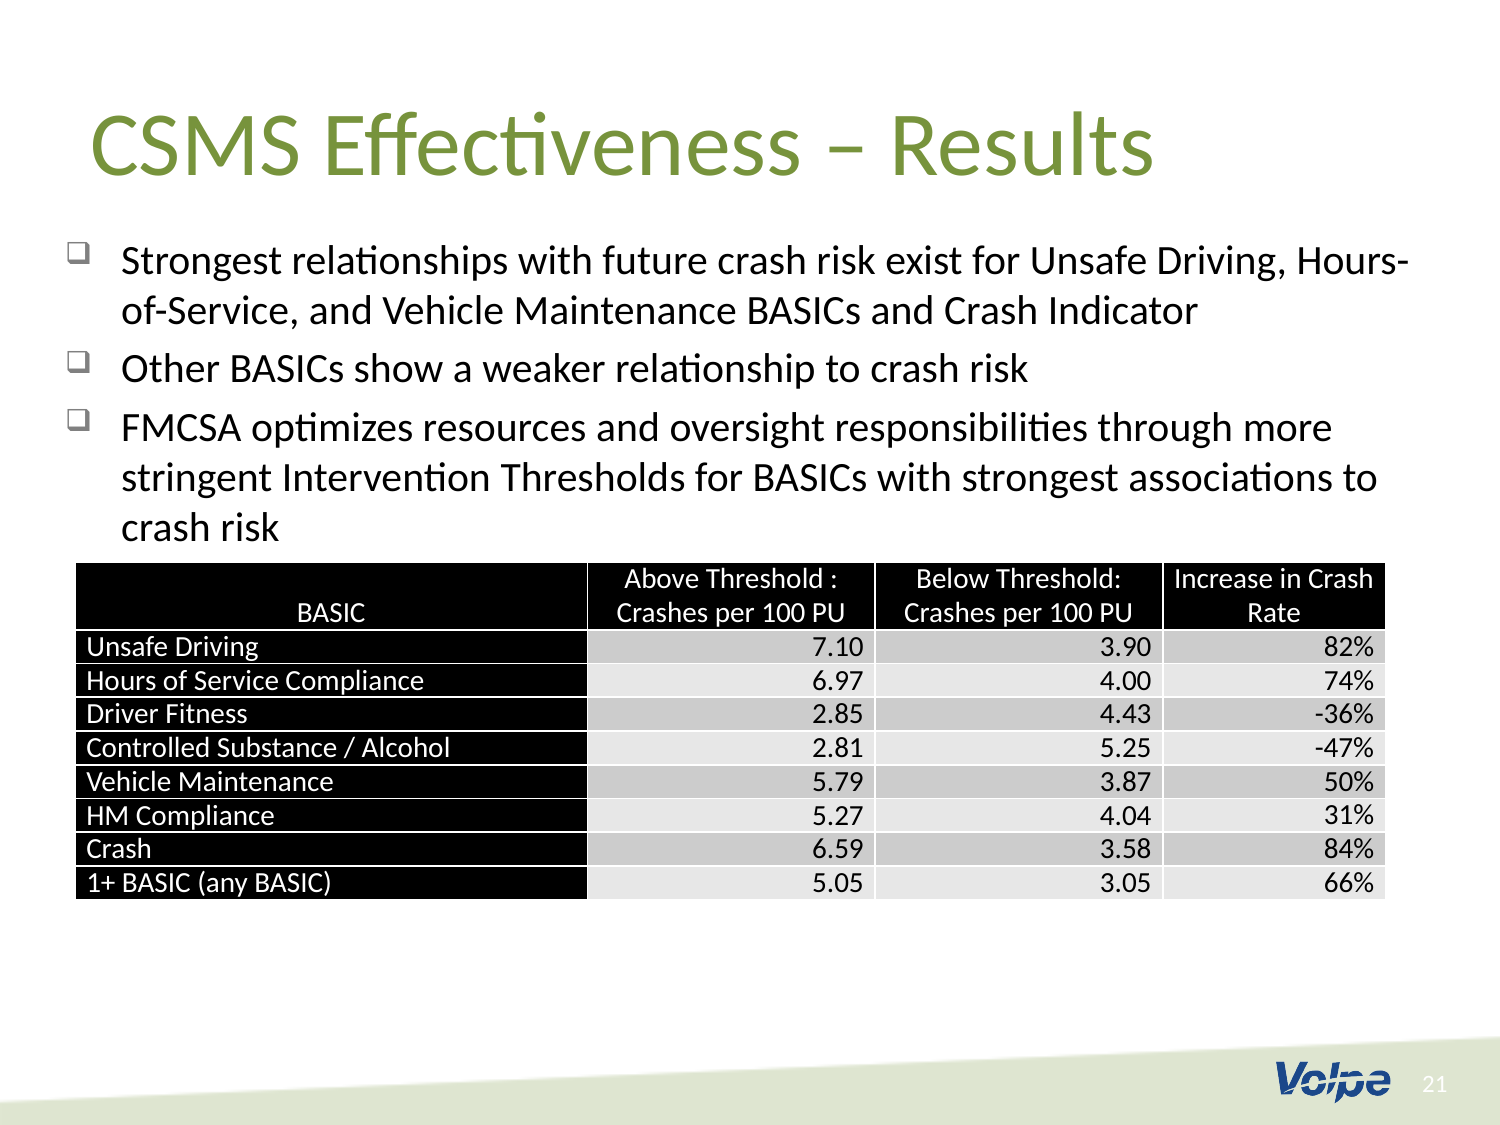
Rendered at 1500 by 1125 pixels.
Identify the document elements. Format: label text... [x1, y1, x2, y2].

table_cell 82% [1164, 631, 1385, 663]
table_cell 2.81 [588, 732, 874, 764]
table_cell HM Compliance [76, 799, 587, 831]
table_cell Controlled Substance / Alcohol [76, 732, 587, 764]
table_cell Unsafe Driving [76, 631, 587, 663]
table_cell 7.10 [588, 631, 874, 663]
table_header Above Threshold : Crashes per 100 PU [588, 563, 874, 629]
table_header Below Threshold: Crashes per 100 PU [876, 563, 1162, 629]
table_cell -36% [1164, 698, 1385, 730]
table_cell 6.59 [588, 833, 874, 865]
table_cell 3.90 [876, 631, 1162, 663]
table_cell -47% [1164, 732, 1385, 764]
table_cell 84% [1164, 833, 1385, 865]
table_header Increase in Crash Rate [1164, 563, 1385, 629]
table_cell 3.05 [876, 867, 1162, 899]
title CSMS Effectiveness – Results [75, 45, 1425, 224]
table_cell 2.85 [588, 698, 874, 730]
table_cell 4.43 [876, 698, 1162, 730]
table_cell 31% [1164, 799, 1385, 831]
table_cell 1+ BASIC (any BASIC) [76, 867, 587, 899]
table_cell 5.25 [876, 732, 1162, 764]
table_cell 4.04 [876, 799, 1162, 831]
list Strongest relationships with future crash risk exist for Unsafe Driving, Hours-of-Service, and Vehicle Maintenance BASICs and Crash Indicator Other BASICs show a weaker relationship to crash risk FMCSA optimizes resources and oversight responsibilities through more stringent Intervention Thresholds for BASICs with strongest associations to crash risk Crash rates of Carriers above and below BASIC thresholds [50, 224, 1446, 968]
table_cell 50% [1164, 766, 1385, 798]
table_cell 3.87 [876, 766, 1162, 798]
picture [1275, 1061, 1391, 1104]
table_cell 3.58 [876, 833, 1162, 865]
table_cell 5.79 [588, 766, 874, 798]
table_cell 74% [1164, 664, 1385, 696]
table_cell Crash [76, 833, 587, 865]
table_cell 5.27 [588, 799, 874, 831]
table_cell 5.05 [588, 867, 874, 899]
table_cell Vehicle Maintenance [76, 766, 587, 798]
table_cell 4.00 [876, 664, 1162, 696]
table_cell Hours of Service Compliance [76, 664, 587, 696]
table_cell Driver Fitness [76, 698, 587, 730]
table_cell 66% [1164, 867, 1385, 899]
table_header BASIC [76, 563, 587, 629]
table_cell 6.97 [588, 664, 874, 696]
